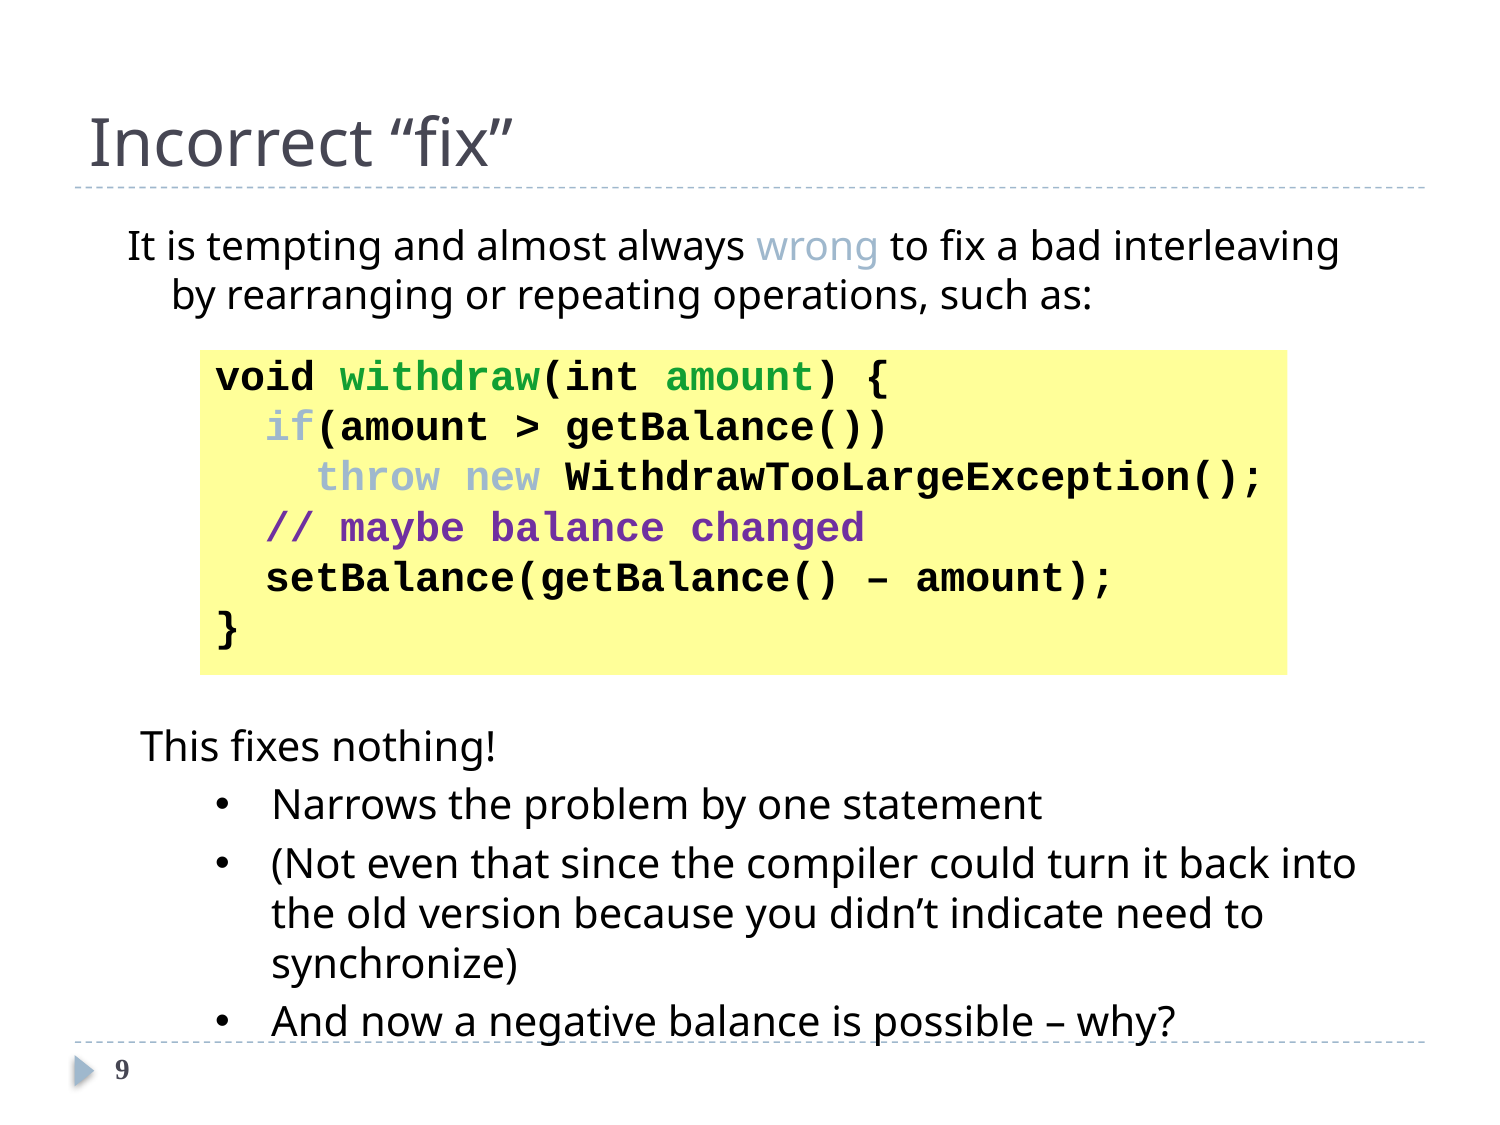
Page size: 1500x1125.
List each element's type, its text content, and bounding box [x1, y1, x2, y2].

list It is tempting and almost always wrong to fix a bad interleaving by rearranging or repeating operations, such as: [112, 212, 1388, 338]
text_box This fixes nothing! Narrows the problem by one statement (Not even that since the compiler could turn it back into the old version because you didn’t indicate need to synchronize) And now a negative balance is possible – why? [124, 712, 1400, 1000]
slide_number 9 [100, 1042, 426, 1103]
text_box void withdraw(int amount) { if(amount > getBalance()) throw new WithdrawTooLargeException(); // maybe balance changed setBalance(getBalance() – amount); } [200, 350, 1288, 675]
title Incorrect “fix” [75, 24, 1425, 188]
